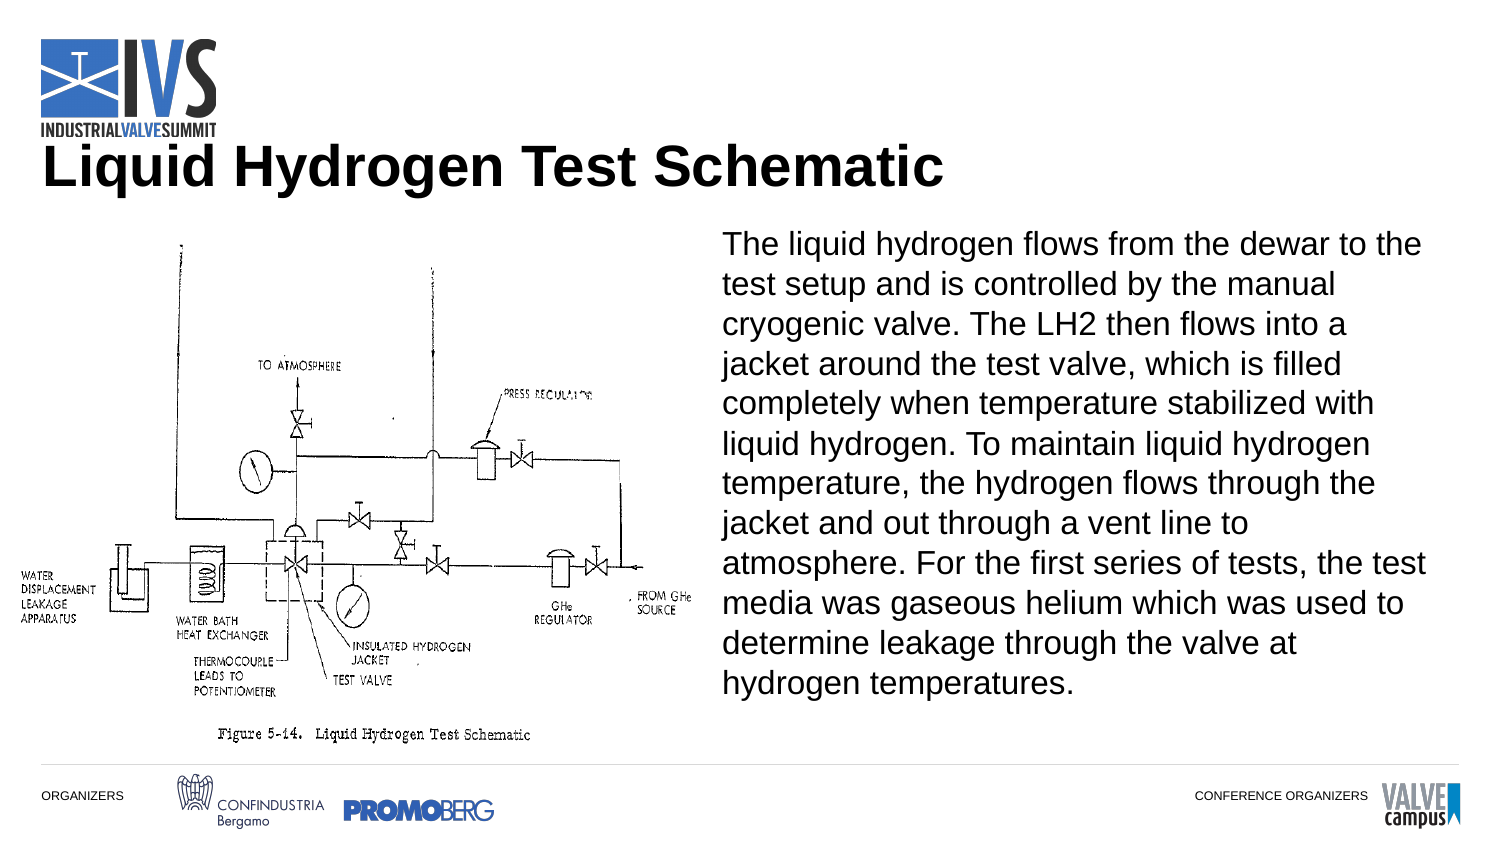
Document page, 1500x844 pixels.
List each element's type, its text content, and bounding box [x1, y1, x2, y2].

title Liquid Hydrogen Test Schematic [42, 128, 981, 231]
picture [18, 231, 708, 758]
picture [343, 768, 496, 830]
text_box The liquid hydrogen flows from the dewar to the test setup and is controlled by the manual cryogenic valve. The LH2 then flows into a jacket around the test valve, which is filled completely when temperature stabilized with liquid hydrogen. To maintain liquid hydrogen temperature, the hydrogen flows through the jacket and out through a vent line to atmosphere. For the first series of tests, the test media was gaseous helium which was used to determine leakage through the valve at hydrogen temperatures. [707, 214, 1458, 709]
picture [167, 768, 334, 831]
picture [41, 39, 216, 137]
picture [1377, 762, 1465, 844]
